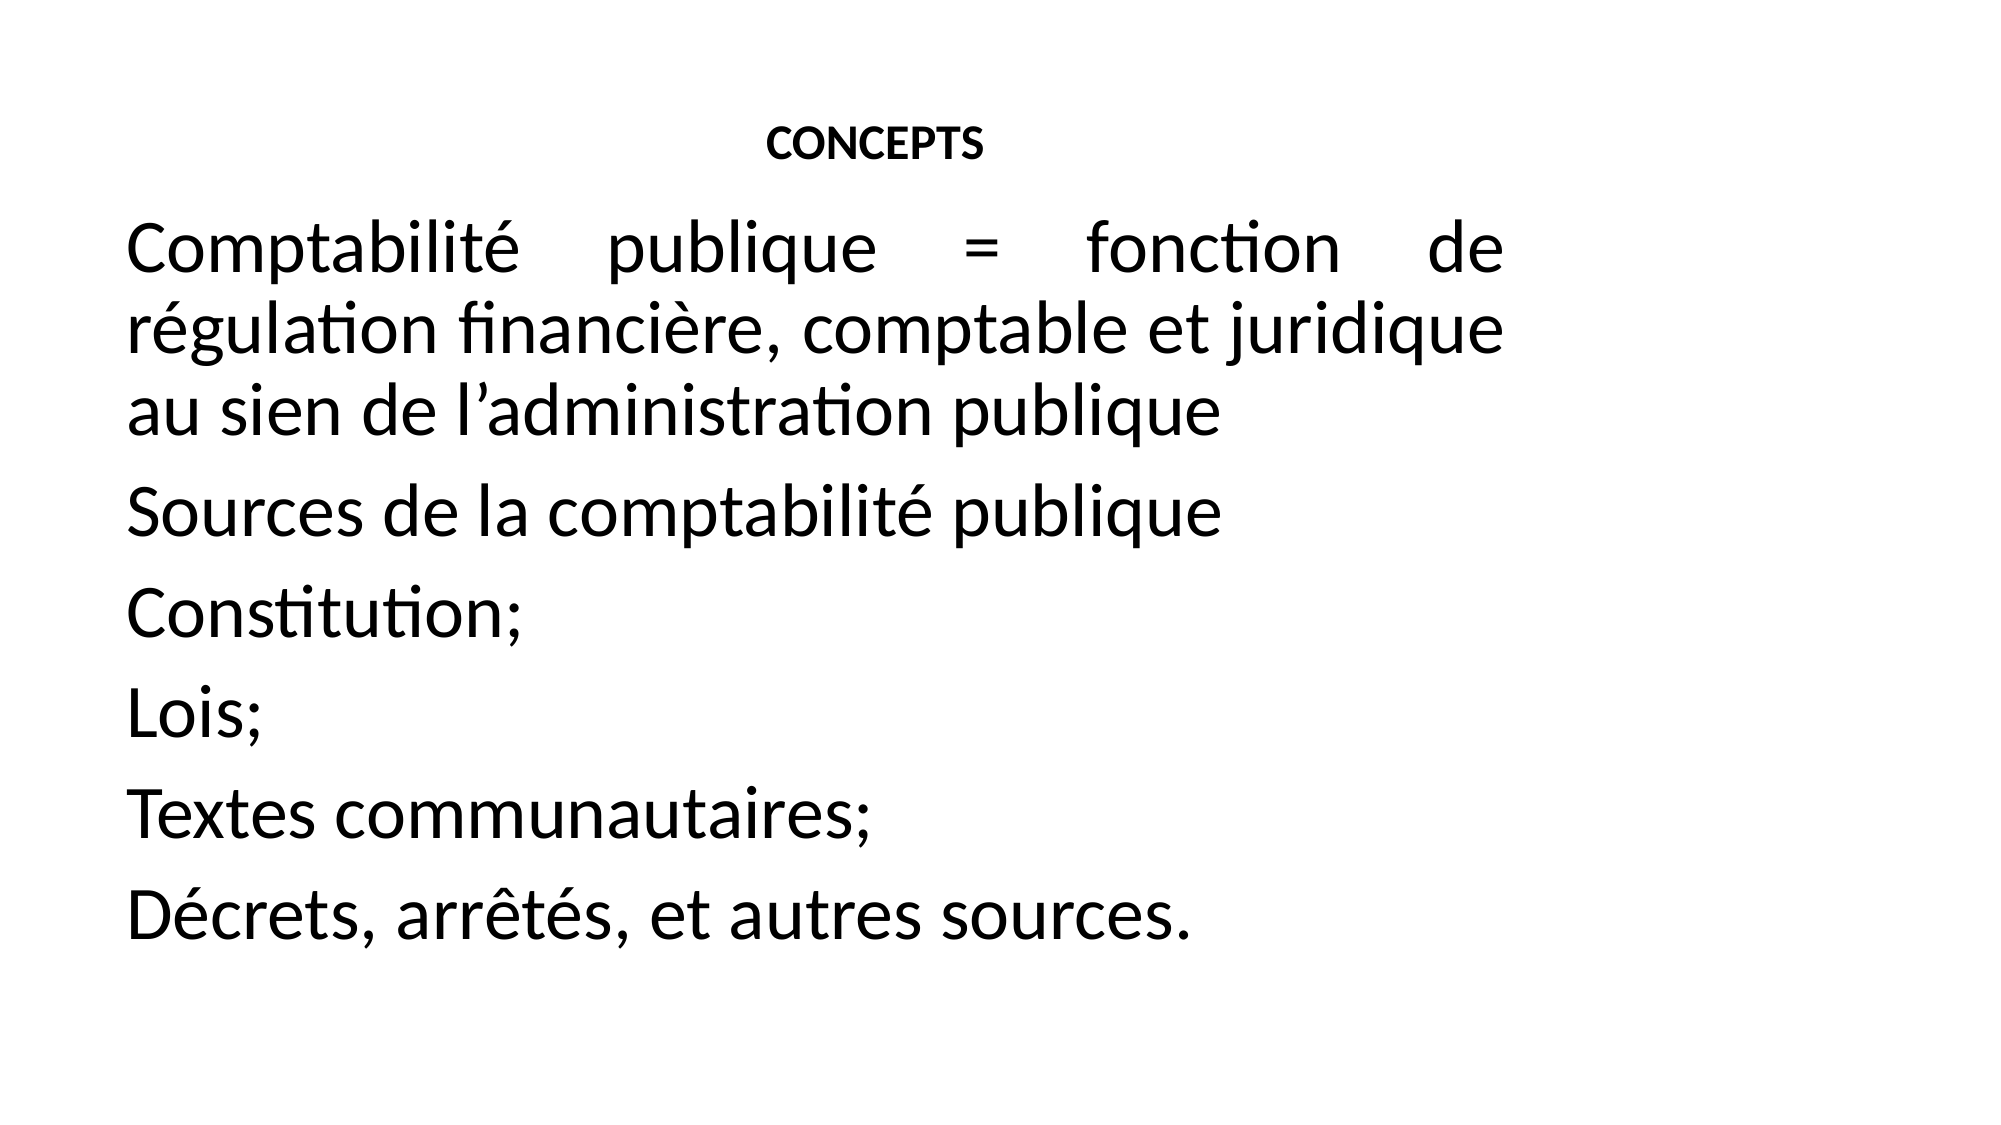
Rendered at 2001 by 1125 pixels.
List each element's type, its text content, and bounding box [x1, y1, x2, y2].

list Comptabilité publique = fonction de régulation financière, comptable et juridique au sien de l’administration publique Sources de la comptabilité publique Constitution; Lois; Textes communautaires; Décrets, arrêtés, et autres sources. [111, 199, 1522, 1037]
title CONCEPTS [90, 80, 1661, 200]
